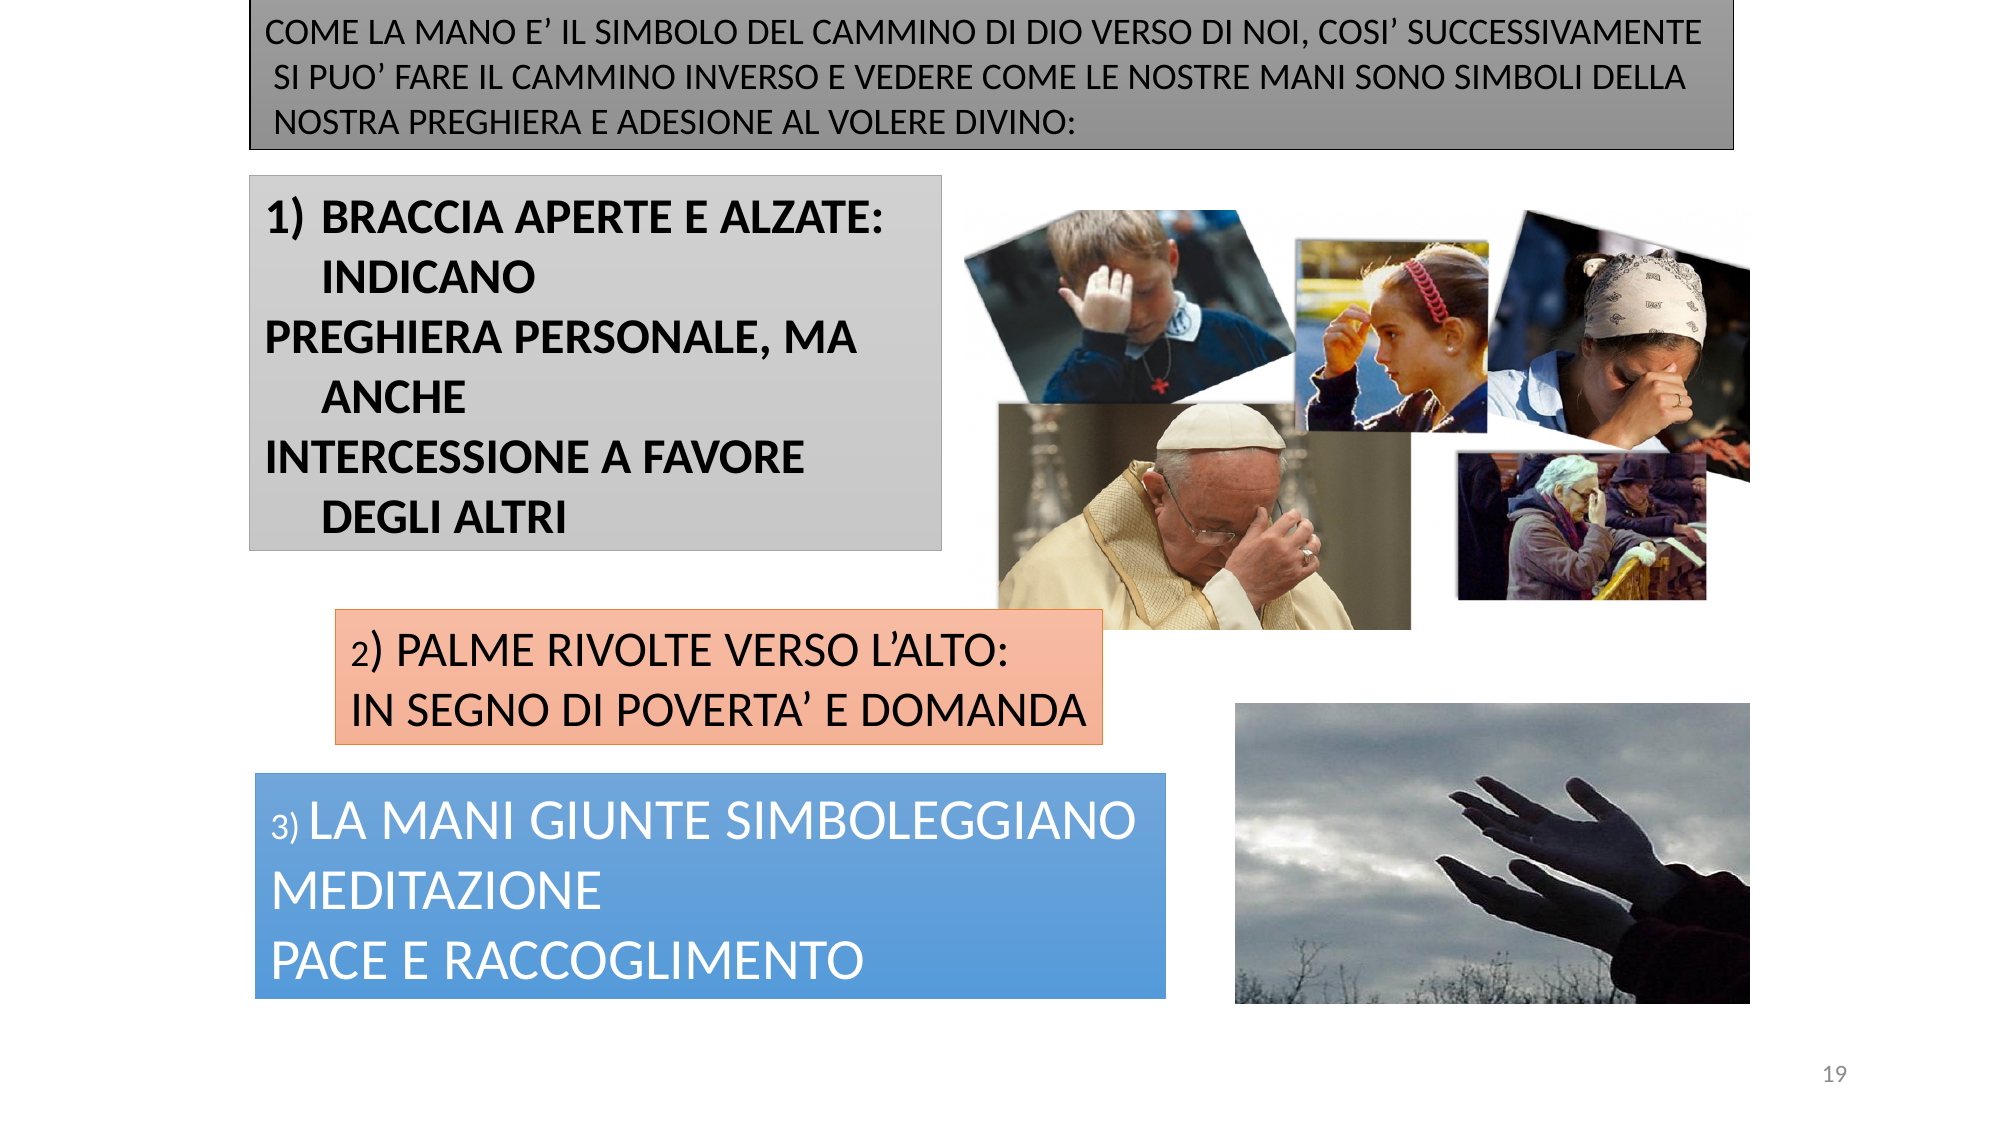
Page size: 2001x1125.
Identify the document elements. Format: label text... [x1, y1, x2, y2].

slide_number 19 [1412, 1042, 1863, 1103]
picture [964, 210, 1750, 630]
text_box COME LA MANO E’ IL SIMBOLO DEL CAMMINO DI DIO VERSO DI NOI, COSI’ SUCCESSIVAMENTE SI PUO’ FARE IL CAMMINO INVERSO E VEDERE COME LE NOSTRE MANI SONO SIMBOLI DELLA NOSTRA PREGHIERA E ADESIONE AL VOLERE DIVINO: [249, 0, 1734, 150]
text_box 3) LA MANI GIUNTE SIMBOLEGGIANO MEDITAZIONE PACE E RACCOGLIMENTO [255, 773, 1166, 999]
picture [1235, 703, 1751, 1004]
text_box BRACCIA APERTE E ALZATE: INDICANO PREGHIERA PERSONALE, MA ANCHE INTERCESSIONE A FAVORE DEGLI ALTRI [249, 175, 942, 551]
text_box 2) PALME RIVOLTE VERSO L’ALTO: IN SEGNO DI POVERTA’ E DOMANDA [335, 609, 1103, 745]
